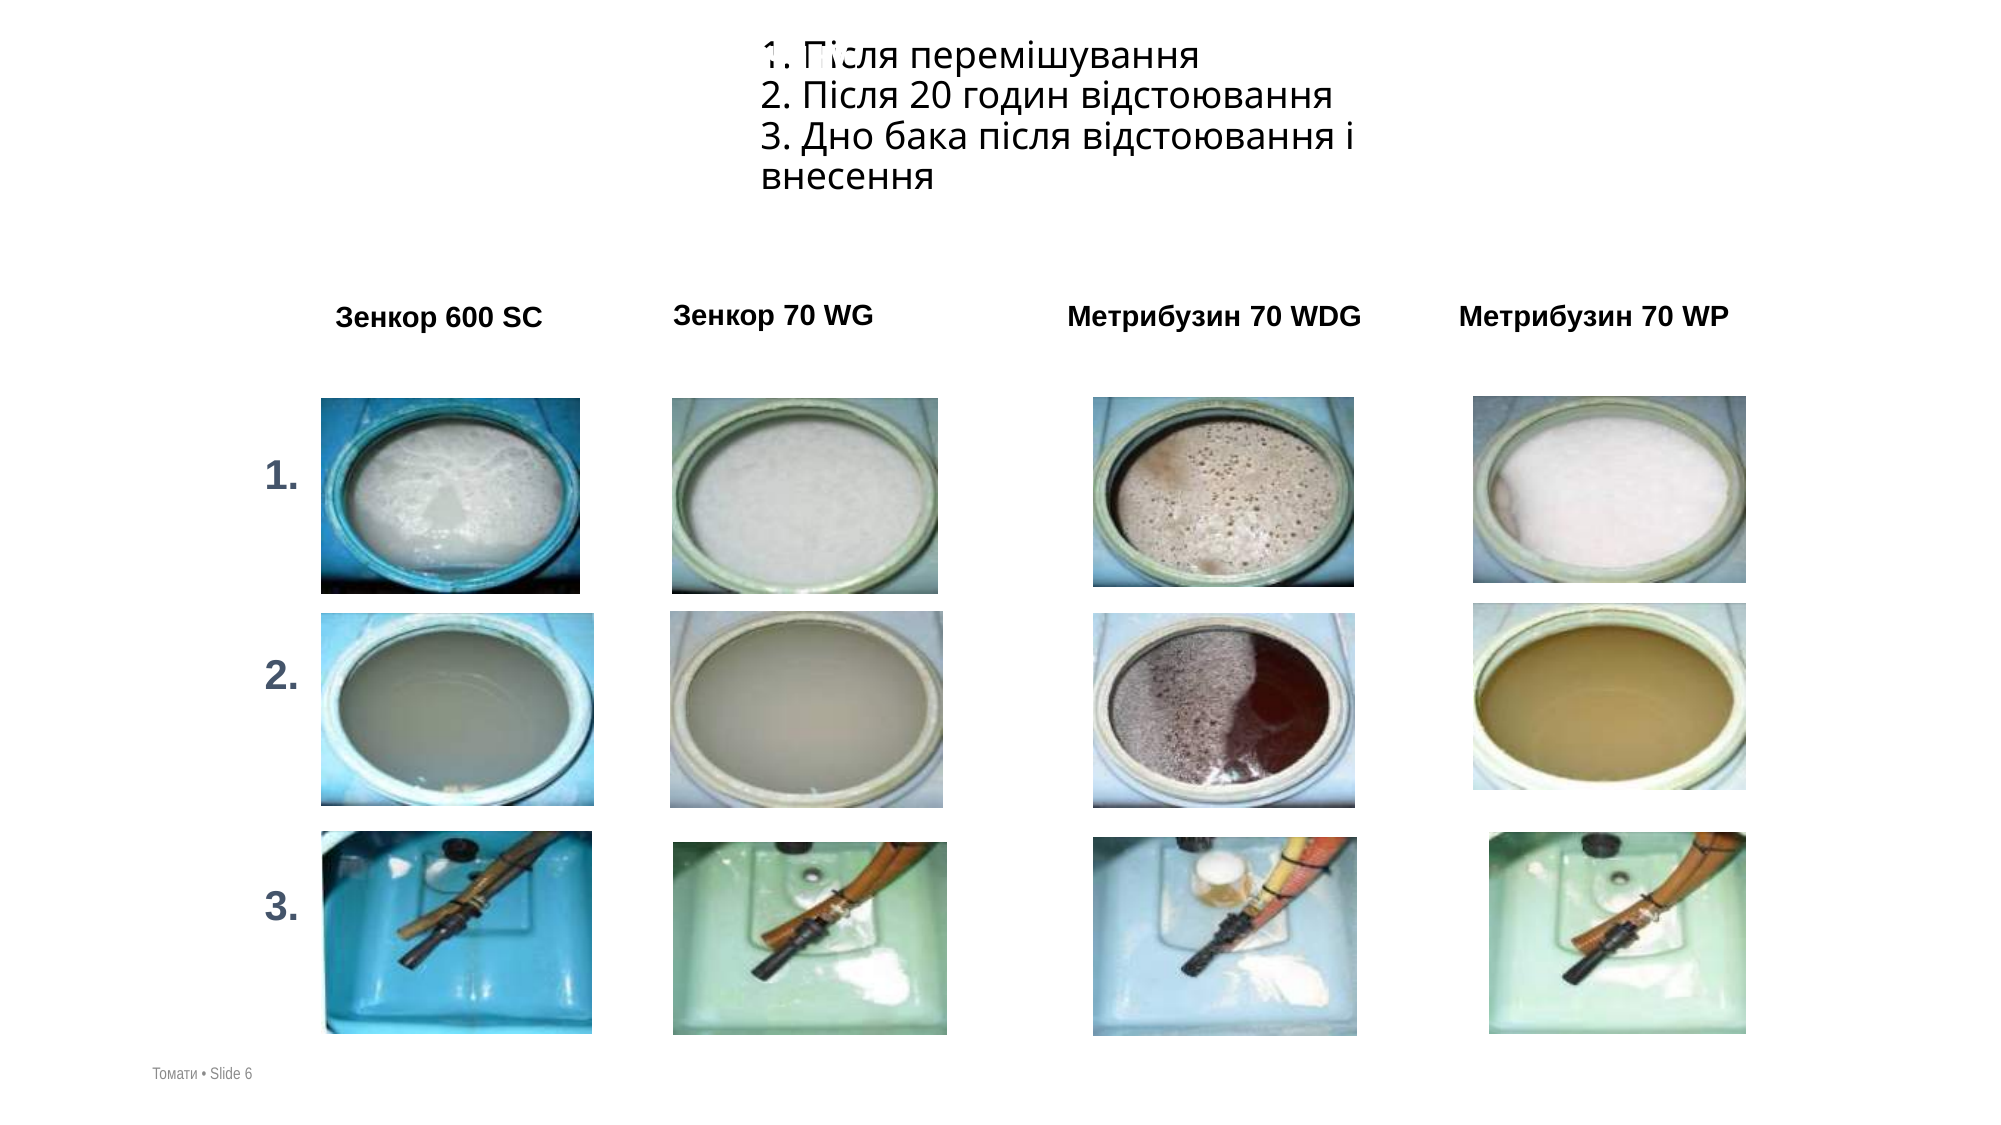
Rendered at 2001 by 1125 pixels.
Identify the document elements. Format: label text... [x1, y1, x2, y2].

picture [673, 842, 947, 1035]
picture [320, 831, 592, 1034]
picture [1093, 837, 1357, 1036]
text_box 1. [249, 440, 321, 505]
text_box 3. [249, 870, 320, 936]
title 1. Після перемішування 2. Після 20 годин відстоювання 3. Дно бака після відстоювання і внесення [745, 4, 1525, 230]
picture [1473, 396, 1746, 584]
text_box Метрибузин 70 WDG [1052, 290, 1378, 340]
picture [672, 398, 938, 594]
text_box Метрибузин 70 WP [1444, 289, 1761, 340]
text_box Зенкор 600 SC [320, 291, 558, 341]
slide_number Томати • Slide 6 [137, 1042, 588, 1103]
picture [1093, 613, 1355, 808]
text_box Зенкор 70 WG [658, 289, 895, 339]
picture [670, 611, 943, 808]
picture [1488, 832, 1746, 1034]
text_box Якість робочого розчину [410, 18, 864, 134]
picture [321, 613, 594, 806]
text_box 2. [249, 640, 321, 705]
picture [1473, 603, 1746, 790]
picture [1093, 397, 1354, 587]
picture [321, 398, 580, 594]
